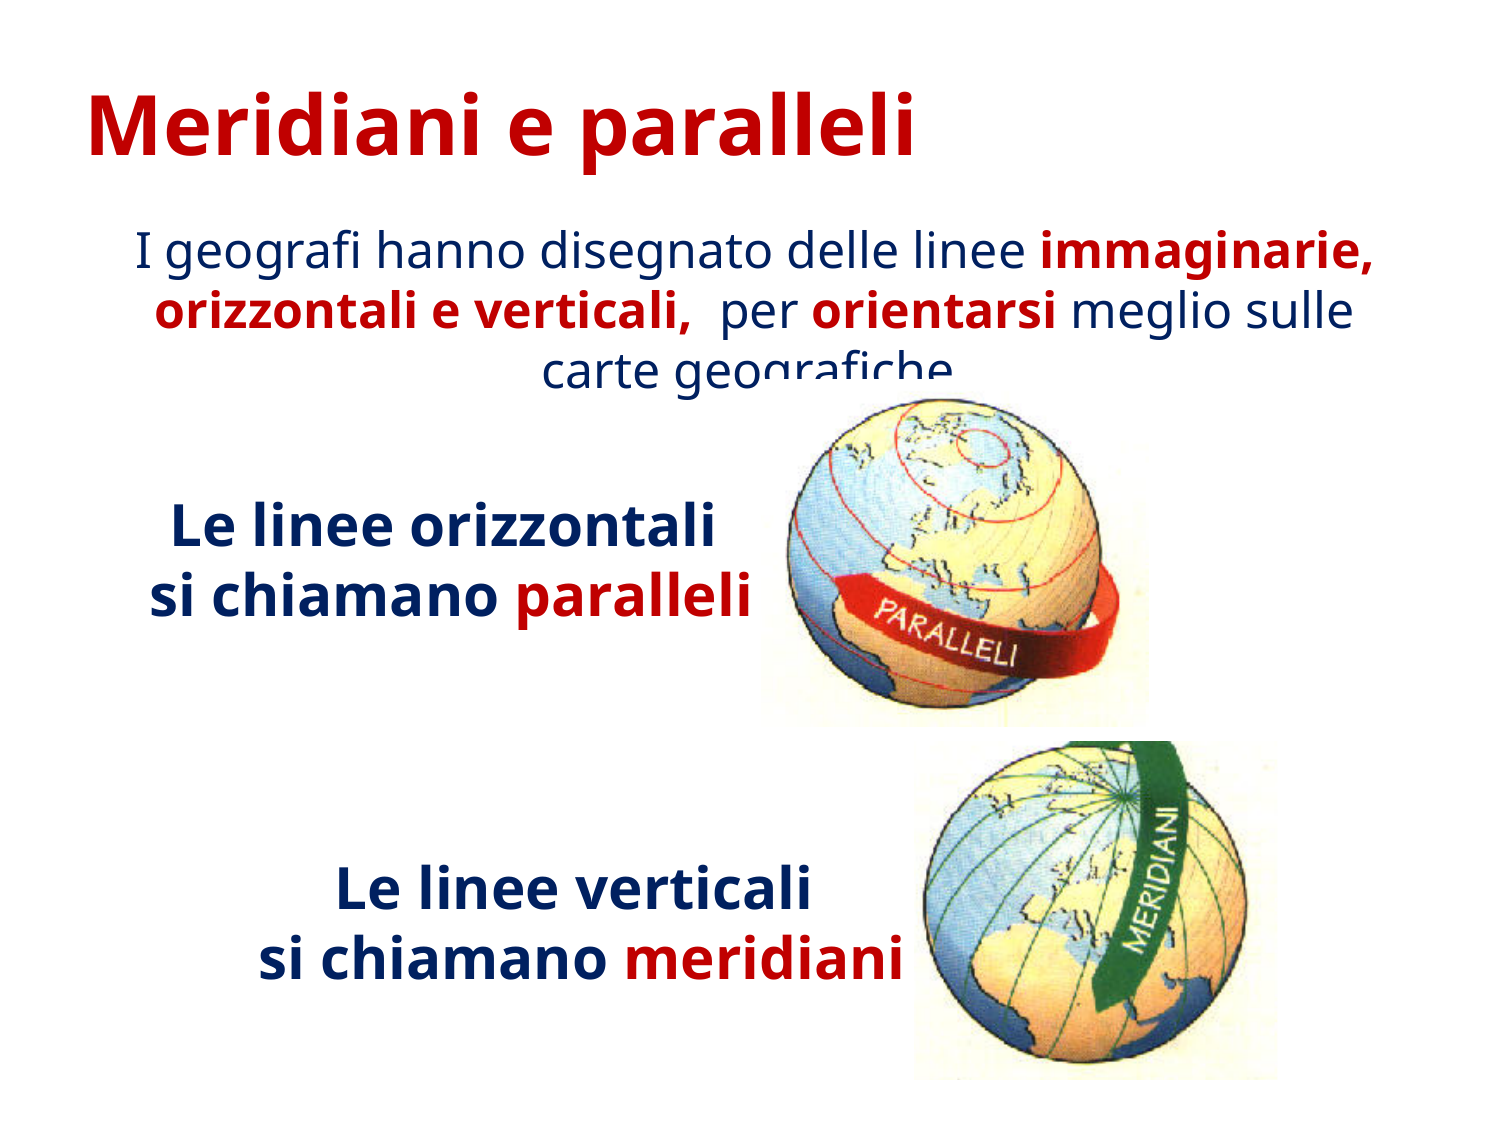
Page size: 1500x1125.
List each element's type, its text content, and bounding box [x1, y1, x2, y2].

picture [761, 379, 1149, 727]
picture [913, 741, 1278, 1081]
title Meridiani e paralleli [70, 0, 1346, 188]
text_box I geografi hanno disegnato delle linee immaginarie, orizzontali e verticali, per orientarsi meglio sulle carte geografiche. [117, 210, 1393, 601]
text_box Le linee verticali si chiamano meridiani [199, 843, 907, 999]
text_box Le linee orizzontali si chiamano paralleli [93, 480, 755, 636]
